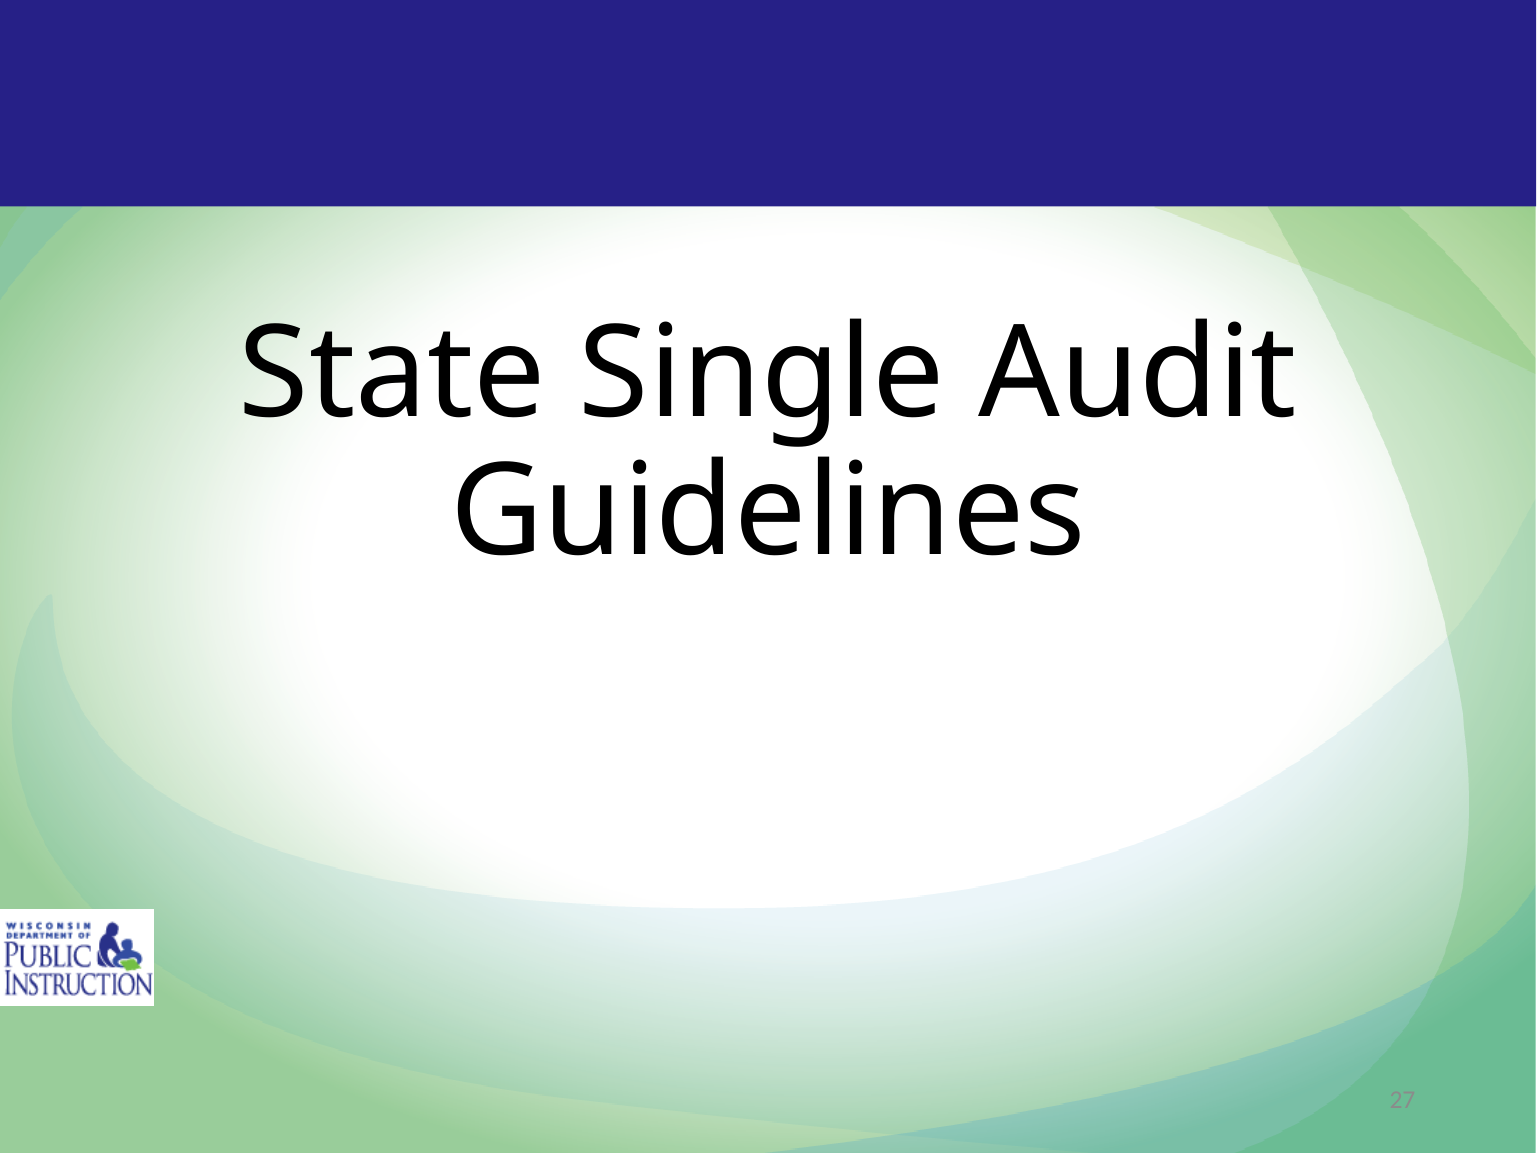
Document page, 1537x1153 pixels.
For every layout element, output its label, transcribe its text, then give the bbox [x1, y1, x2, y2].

picture [0, 207, 1536, 1153]
slide_number 27 [1084, 1067, 1431, 1130]
title State Single Audit Guidelines [115, 188, 1421, 590]
